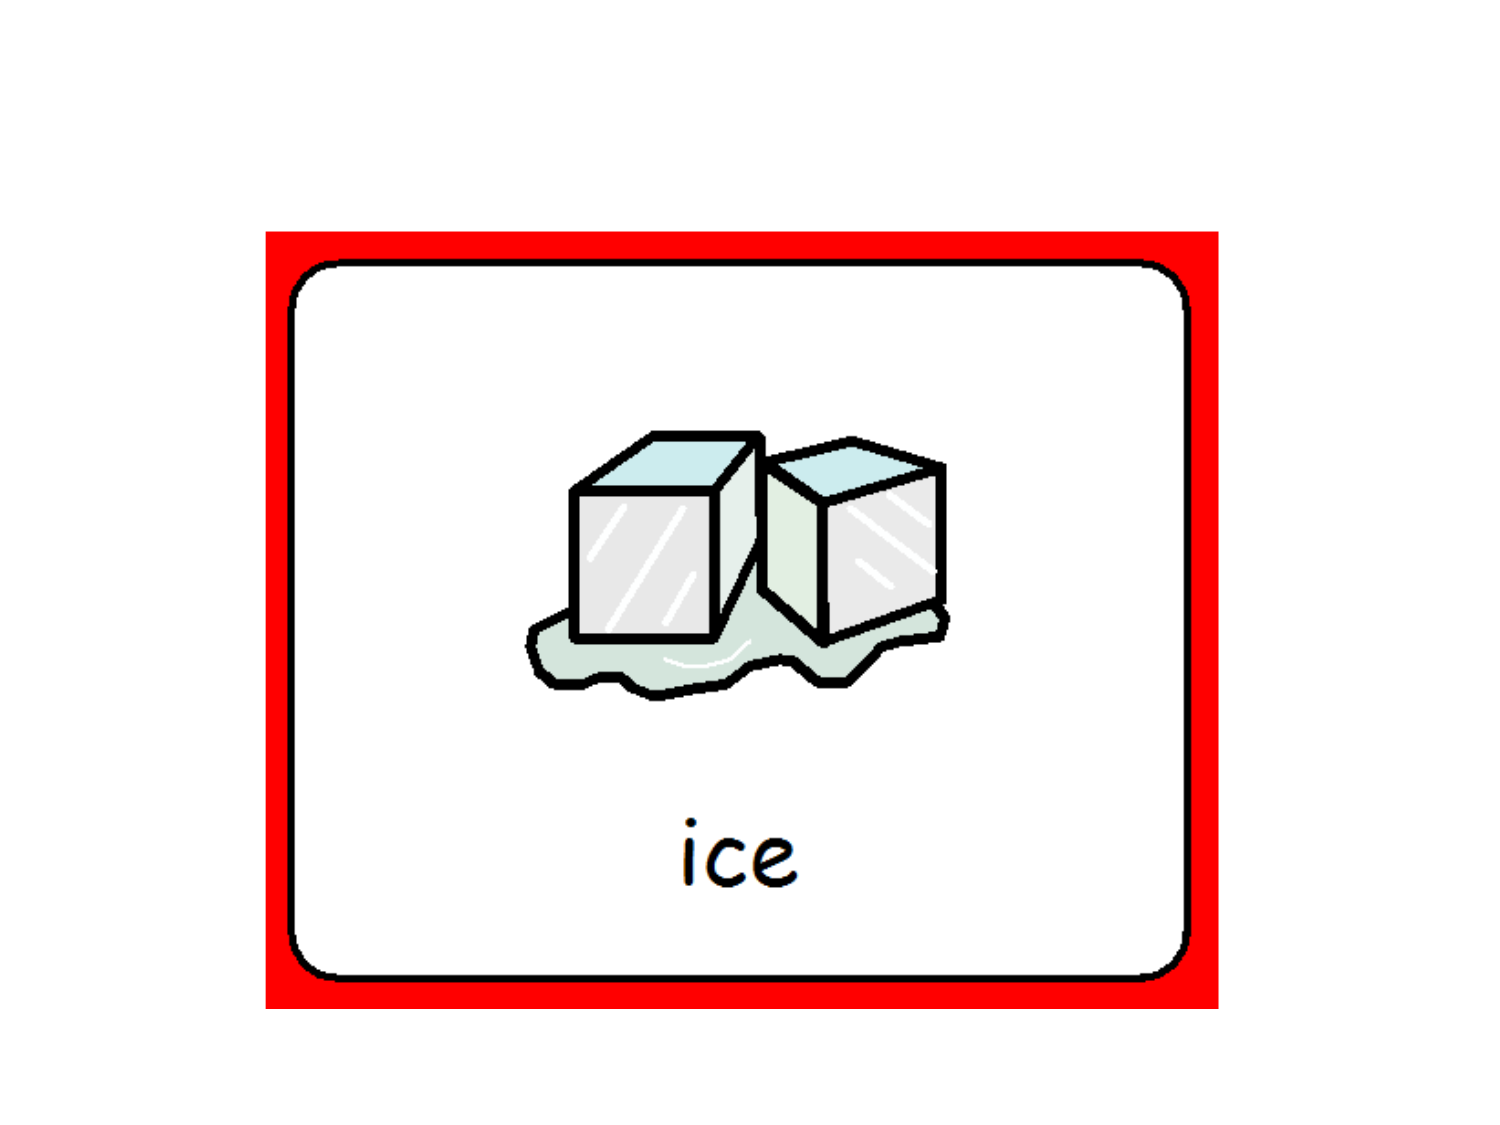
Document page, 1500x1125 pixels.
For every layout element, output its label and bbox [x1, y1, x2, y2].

picture [265, 231, 1223, 1009]
